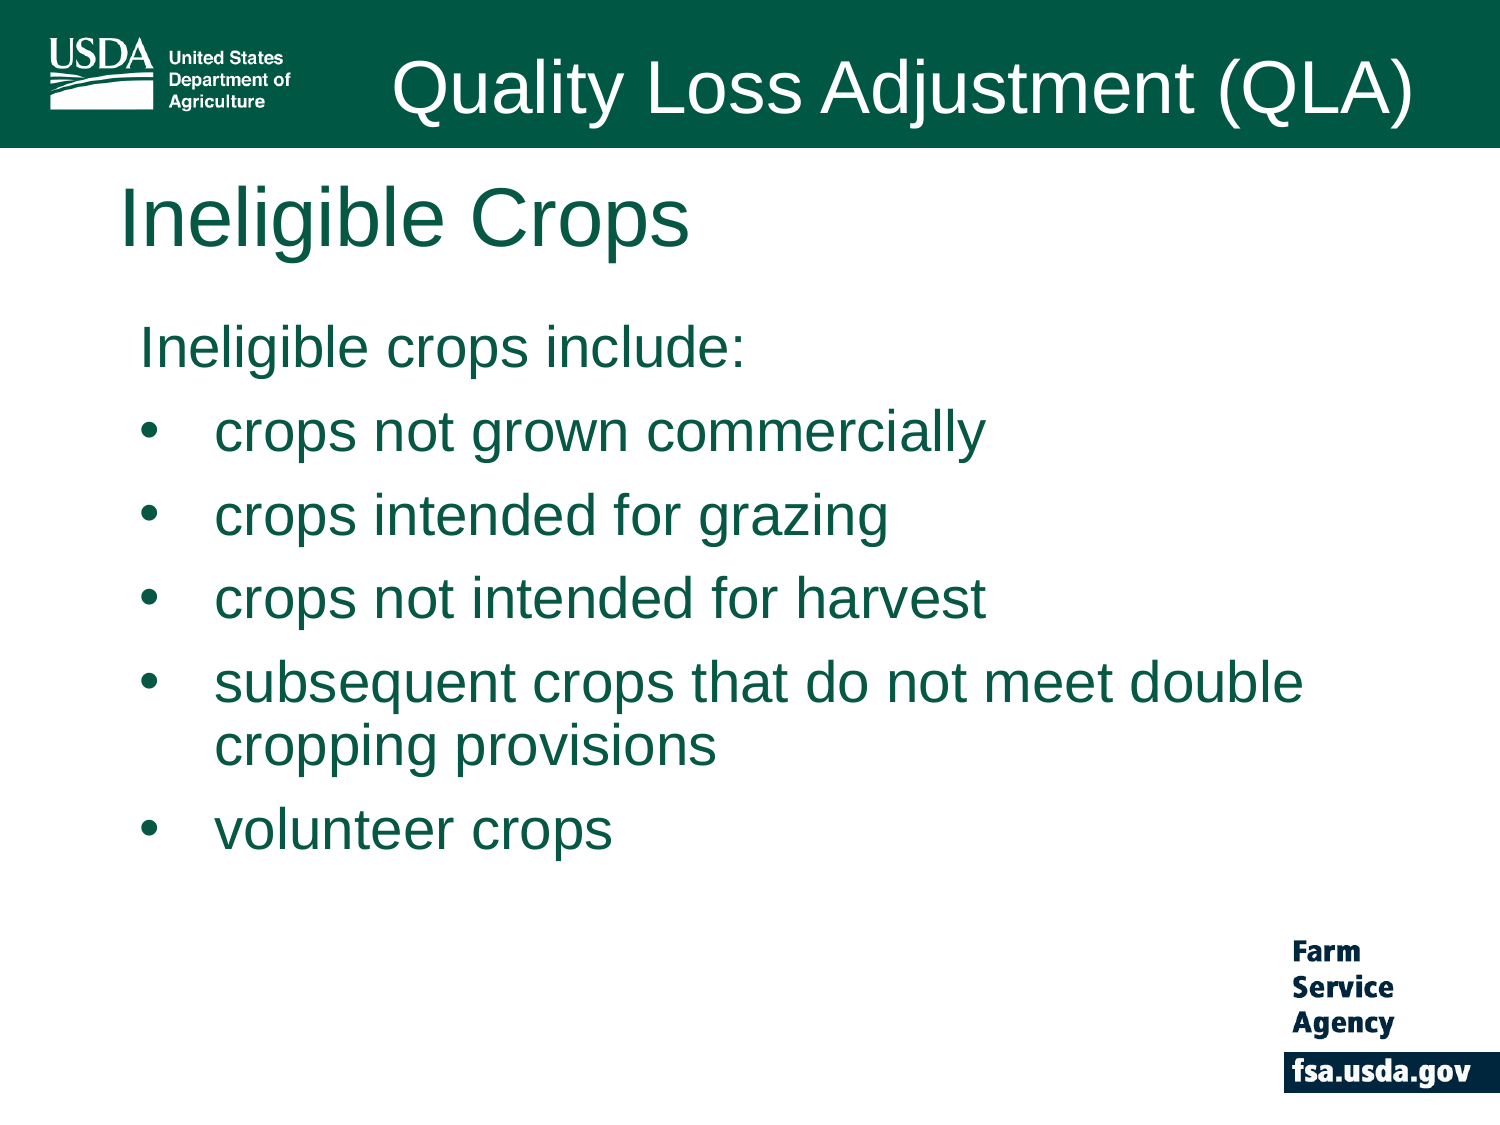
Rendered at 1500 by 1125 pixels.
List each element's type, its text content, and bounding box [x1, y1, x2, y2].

list Ineligible crops include: crops not grown commercially crops intended for grazing crops not intended for harvest subsequent crops that do not meet double cropping provisions volunteer crops [124, 309, 1356, 1074]
text_box Quality Loss Adjustment (QLA) [318, 32, 1490, 147]
picture [0, 0, 1500, 1125]
title Ineligible Crops [103, 162, 1269, 278]
